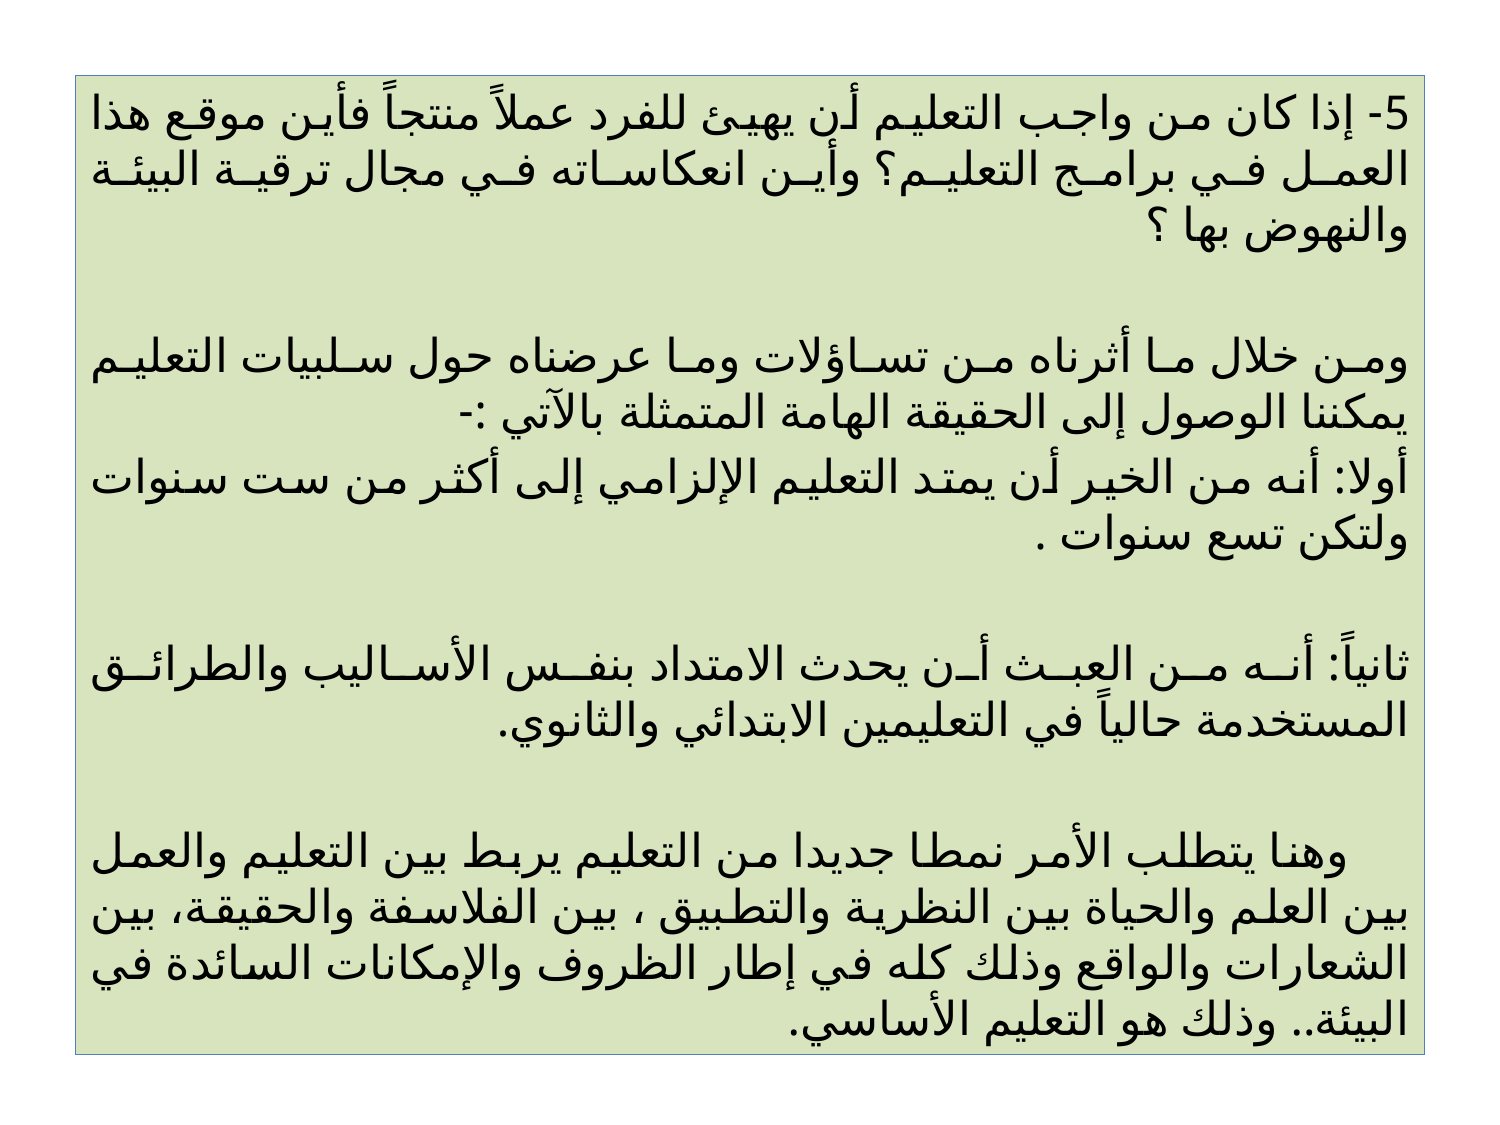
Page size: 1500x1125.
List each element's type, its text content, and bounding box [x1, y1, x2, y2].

list 5- إذا كان من واجب التعليم أن يهيئ للفرد عملاً منتجاً فأين موقع هذا العمل في برامج التعليم؟ وأين انعكاساته في مجال ترقية البيئة والنهوض بها ؟ ومن خلال ما أثرناه من تساؤلات وما عرضناه حول سلبيات التعليم يمكننا الوصول إلى الحقيقة الهامة المتمثلة بالآتي :- أولا: أنه من الخير أن يمتد التعليم الإلزامي إلى أكثر من ست سنوات ولتكن تسع سنوات . ثانياً: أنه من العبث أن يحدث الامتداد بنفس الأساليب والطرائق المستخدمة حالياً في التعليمين الابتدائي والثانوي. وهنا يتطلب الأمر نمطا جديدا من التعليم يربط بين التعليم والعمل بين العلم والحياة بين النظرية والتطبيق ، بين الفلاسفة والحقيقة، بين الشعارات والواقع وذلك كله في إطار الظروف والإمكانات السائدة في البيئة.. وذلك هو التعليم الأساسي. [75, 75, 1425, 1055]
